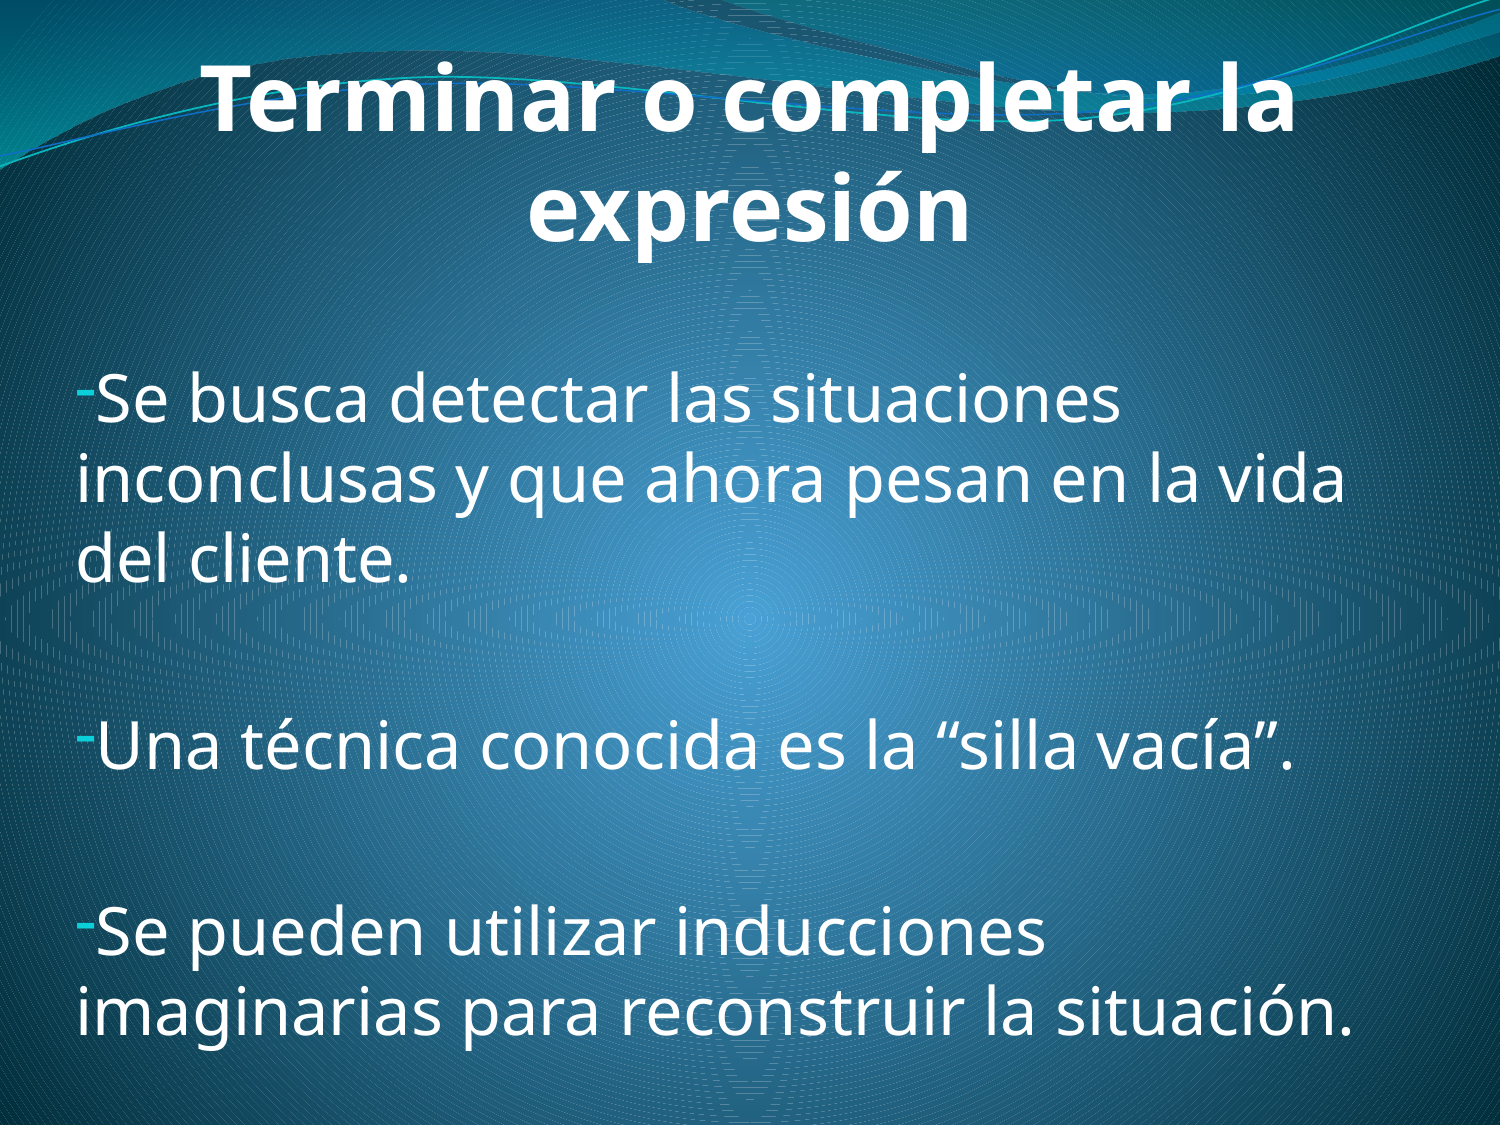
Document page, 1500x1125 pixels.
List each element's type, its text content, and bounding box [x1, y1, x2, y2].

text_box Terminar o completar la expresión [74, 45, 1425, 255]
text_box Se busca detectar las situaciones inconclusas y que ahora pesan en la vida del cliente. Una técnica conocida es la “silla vacía”. Se pueden utilizar inducciones imaginarias para reconstruir la situación. [74, 255, 1425, 1005]
